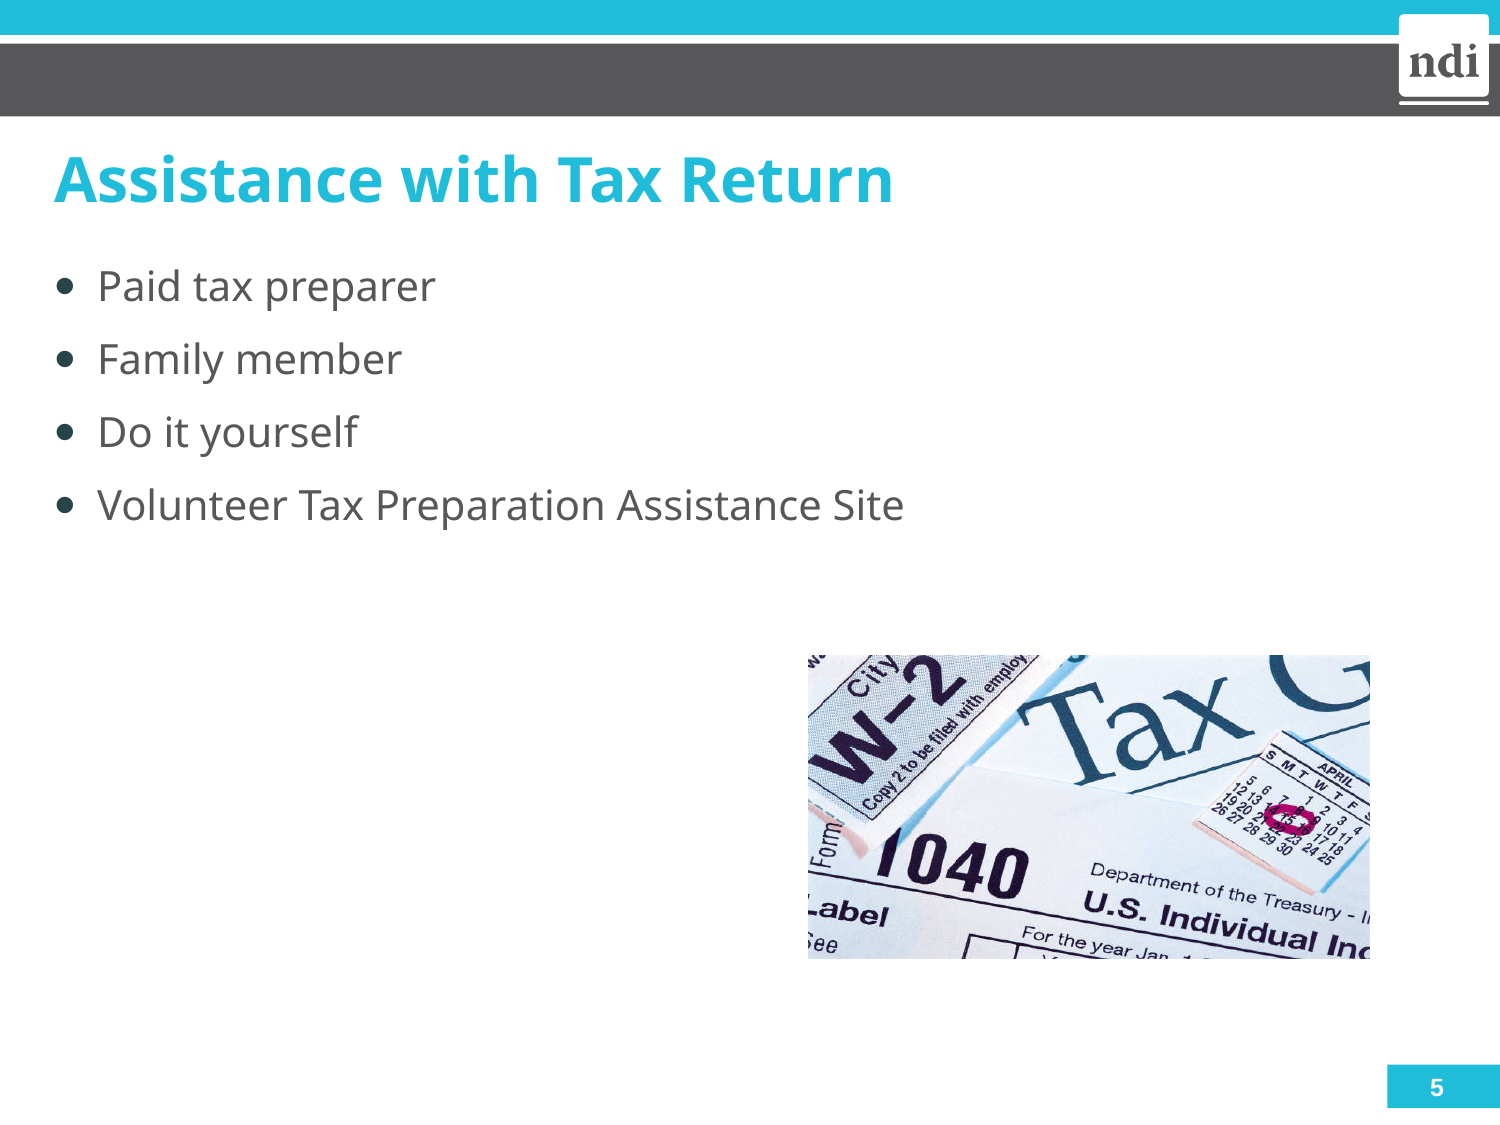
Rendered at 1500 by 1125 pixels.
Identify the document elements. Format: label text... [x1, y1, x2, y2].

title Assistance with Tax Return [39, 129, 1454, 235]
picture [1387, 8, 1500, 110]
picture [808, 655, 1370, 960]
slide_number 5 [1387, 1064, 1460, 1109]
list Paid tax preparer Family member Do it yourself Volunteer Tax Preparation Assistance Site [39, 257, 1454, 1054]
